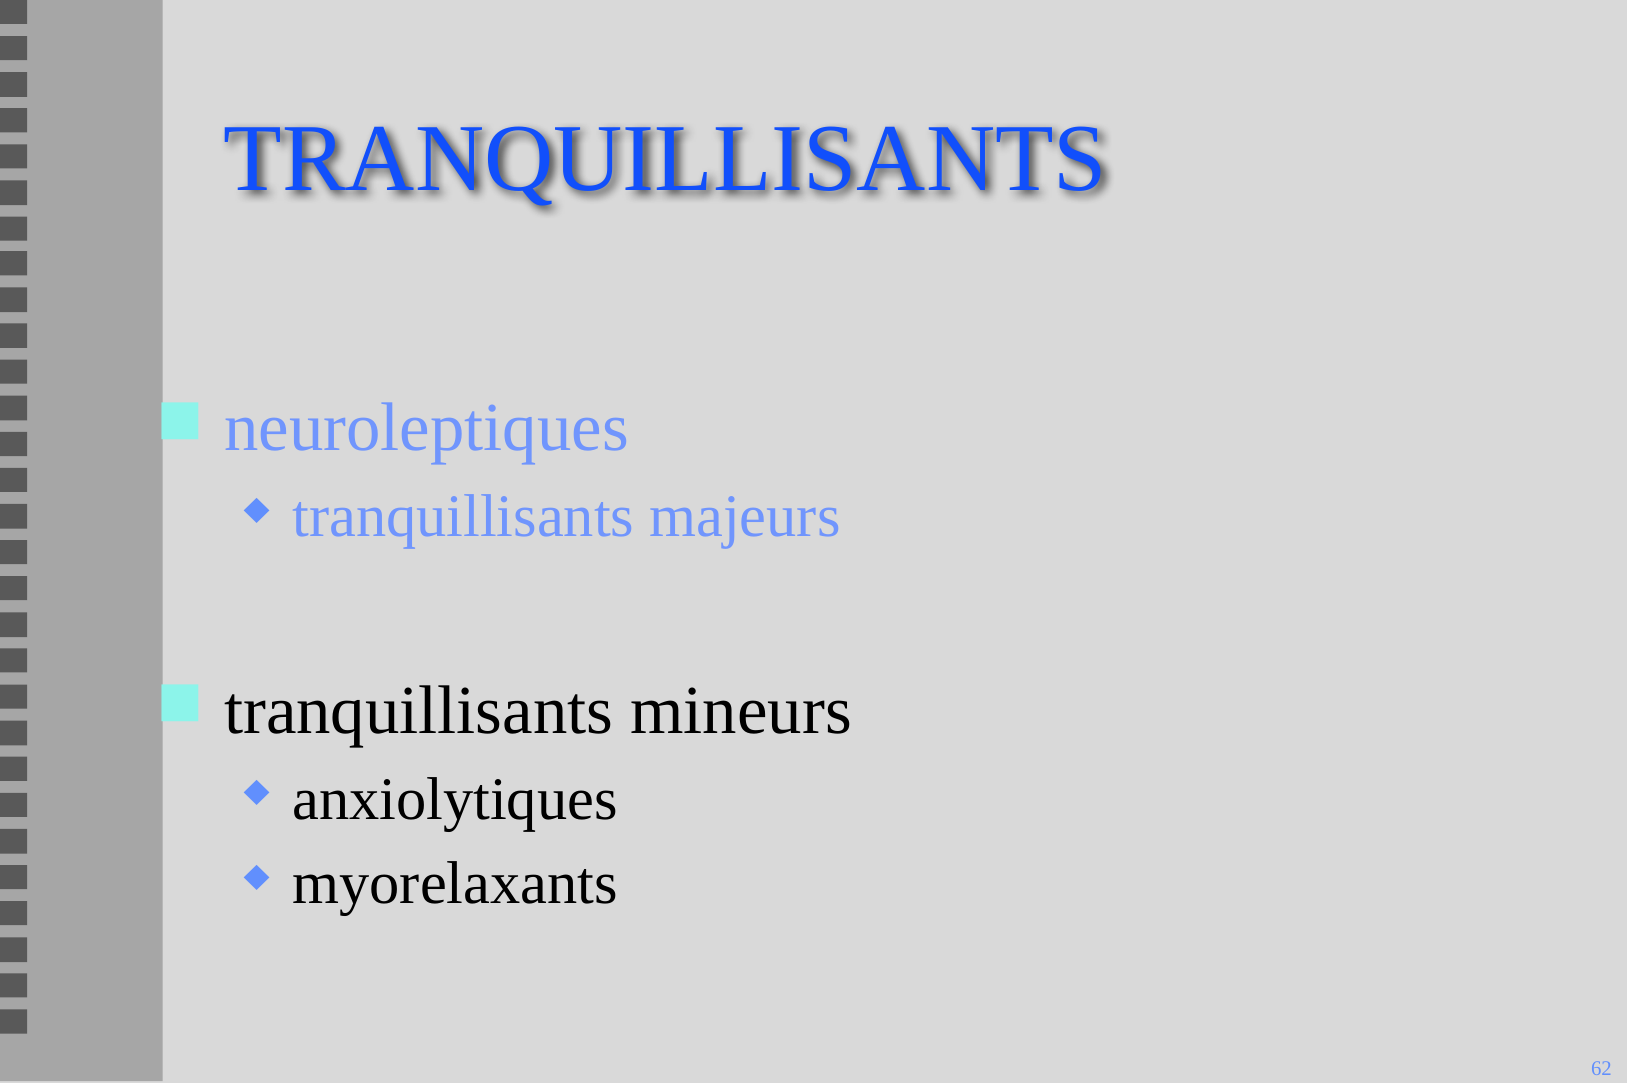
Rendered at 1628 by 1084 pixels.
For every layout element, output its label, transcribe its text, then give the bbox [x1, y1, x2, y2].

title TRANQUILLISANTS [207, 118, 1614, 301]
list neuroleptiques tranquillisants majeurs tranquillisants mineurs anxiolytiques myorelaxants [150, 373, 1546, 1000]
slide_number 62 [1545, 1046, 1628, 1084]
